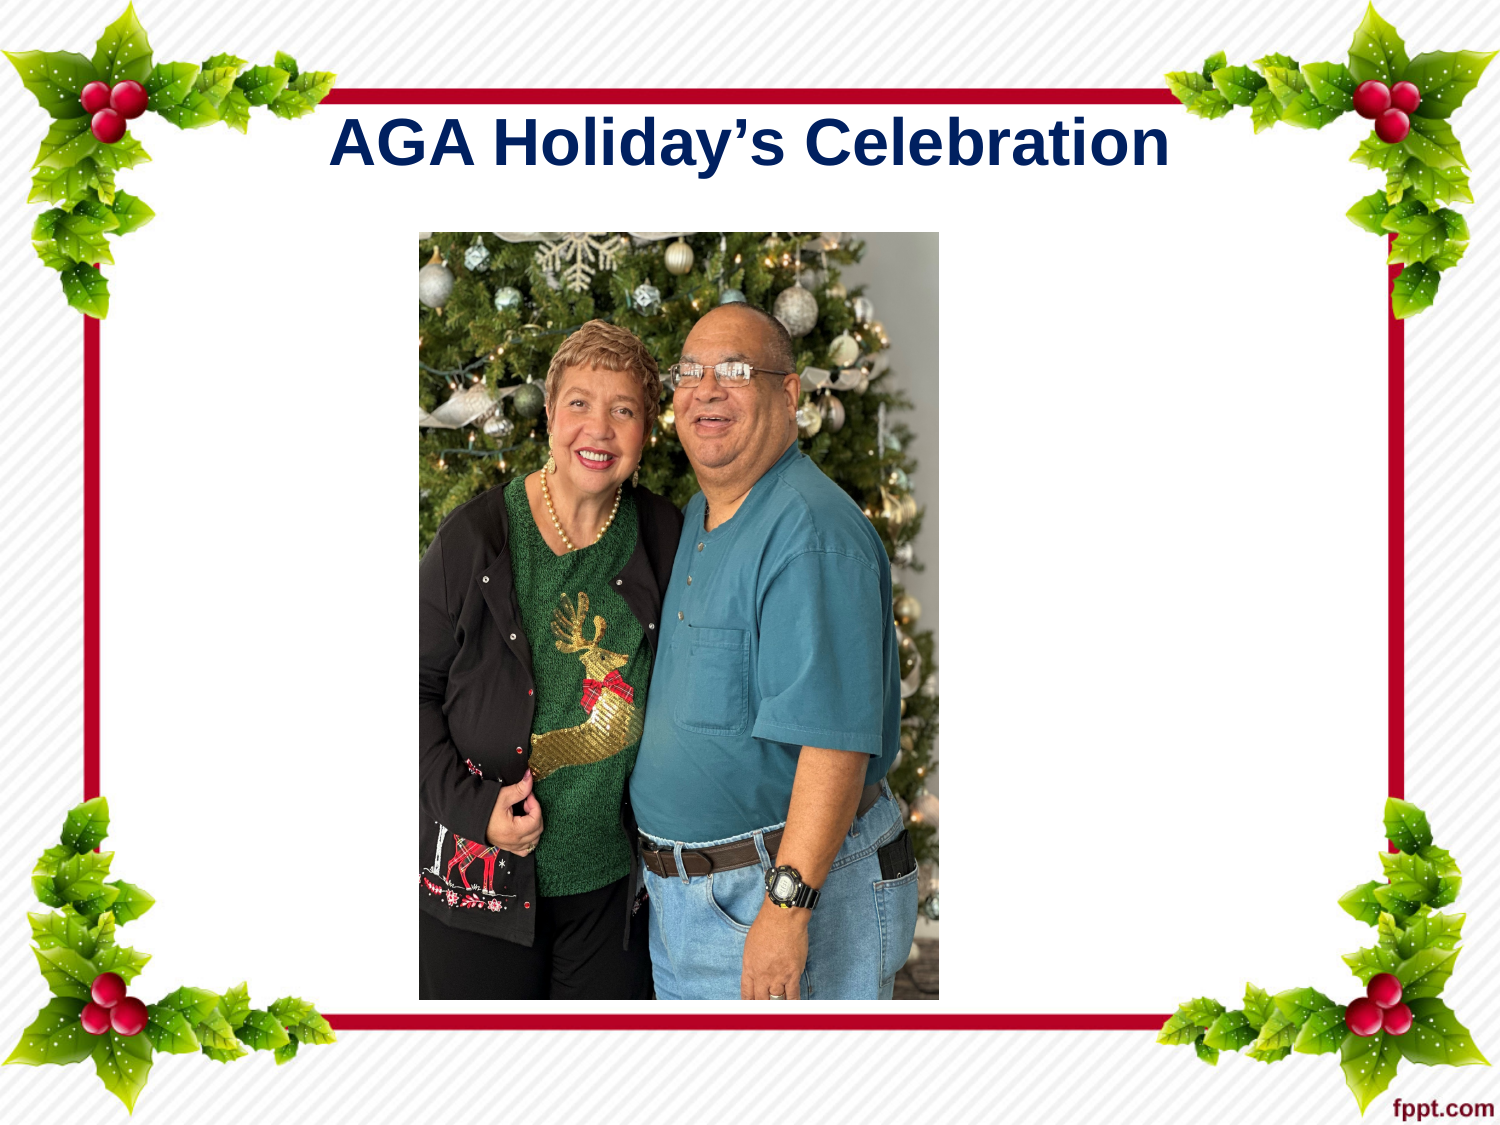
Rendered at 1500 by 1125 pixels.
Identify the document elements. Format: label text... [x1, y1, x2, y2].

picture [0, 0, 1500, 1125]
title AGA Holiday’s Celebration [75, 45, 1425, 233]
